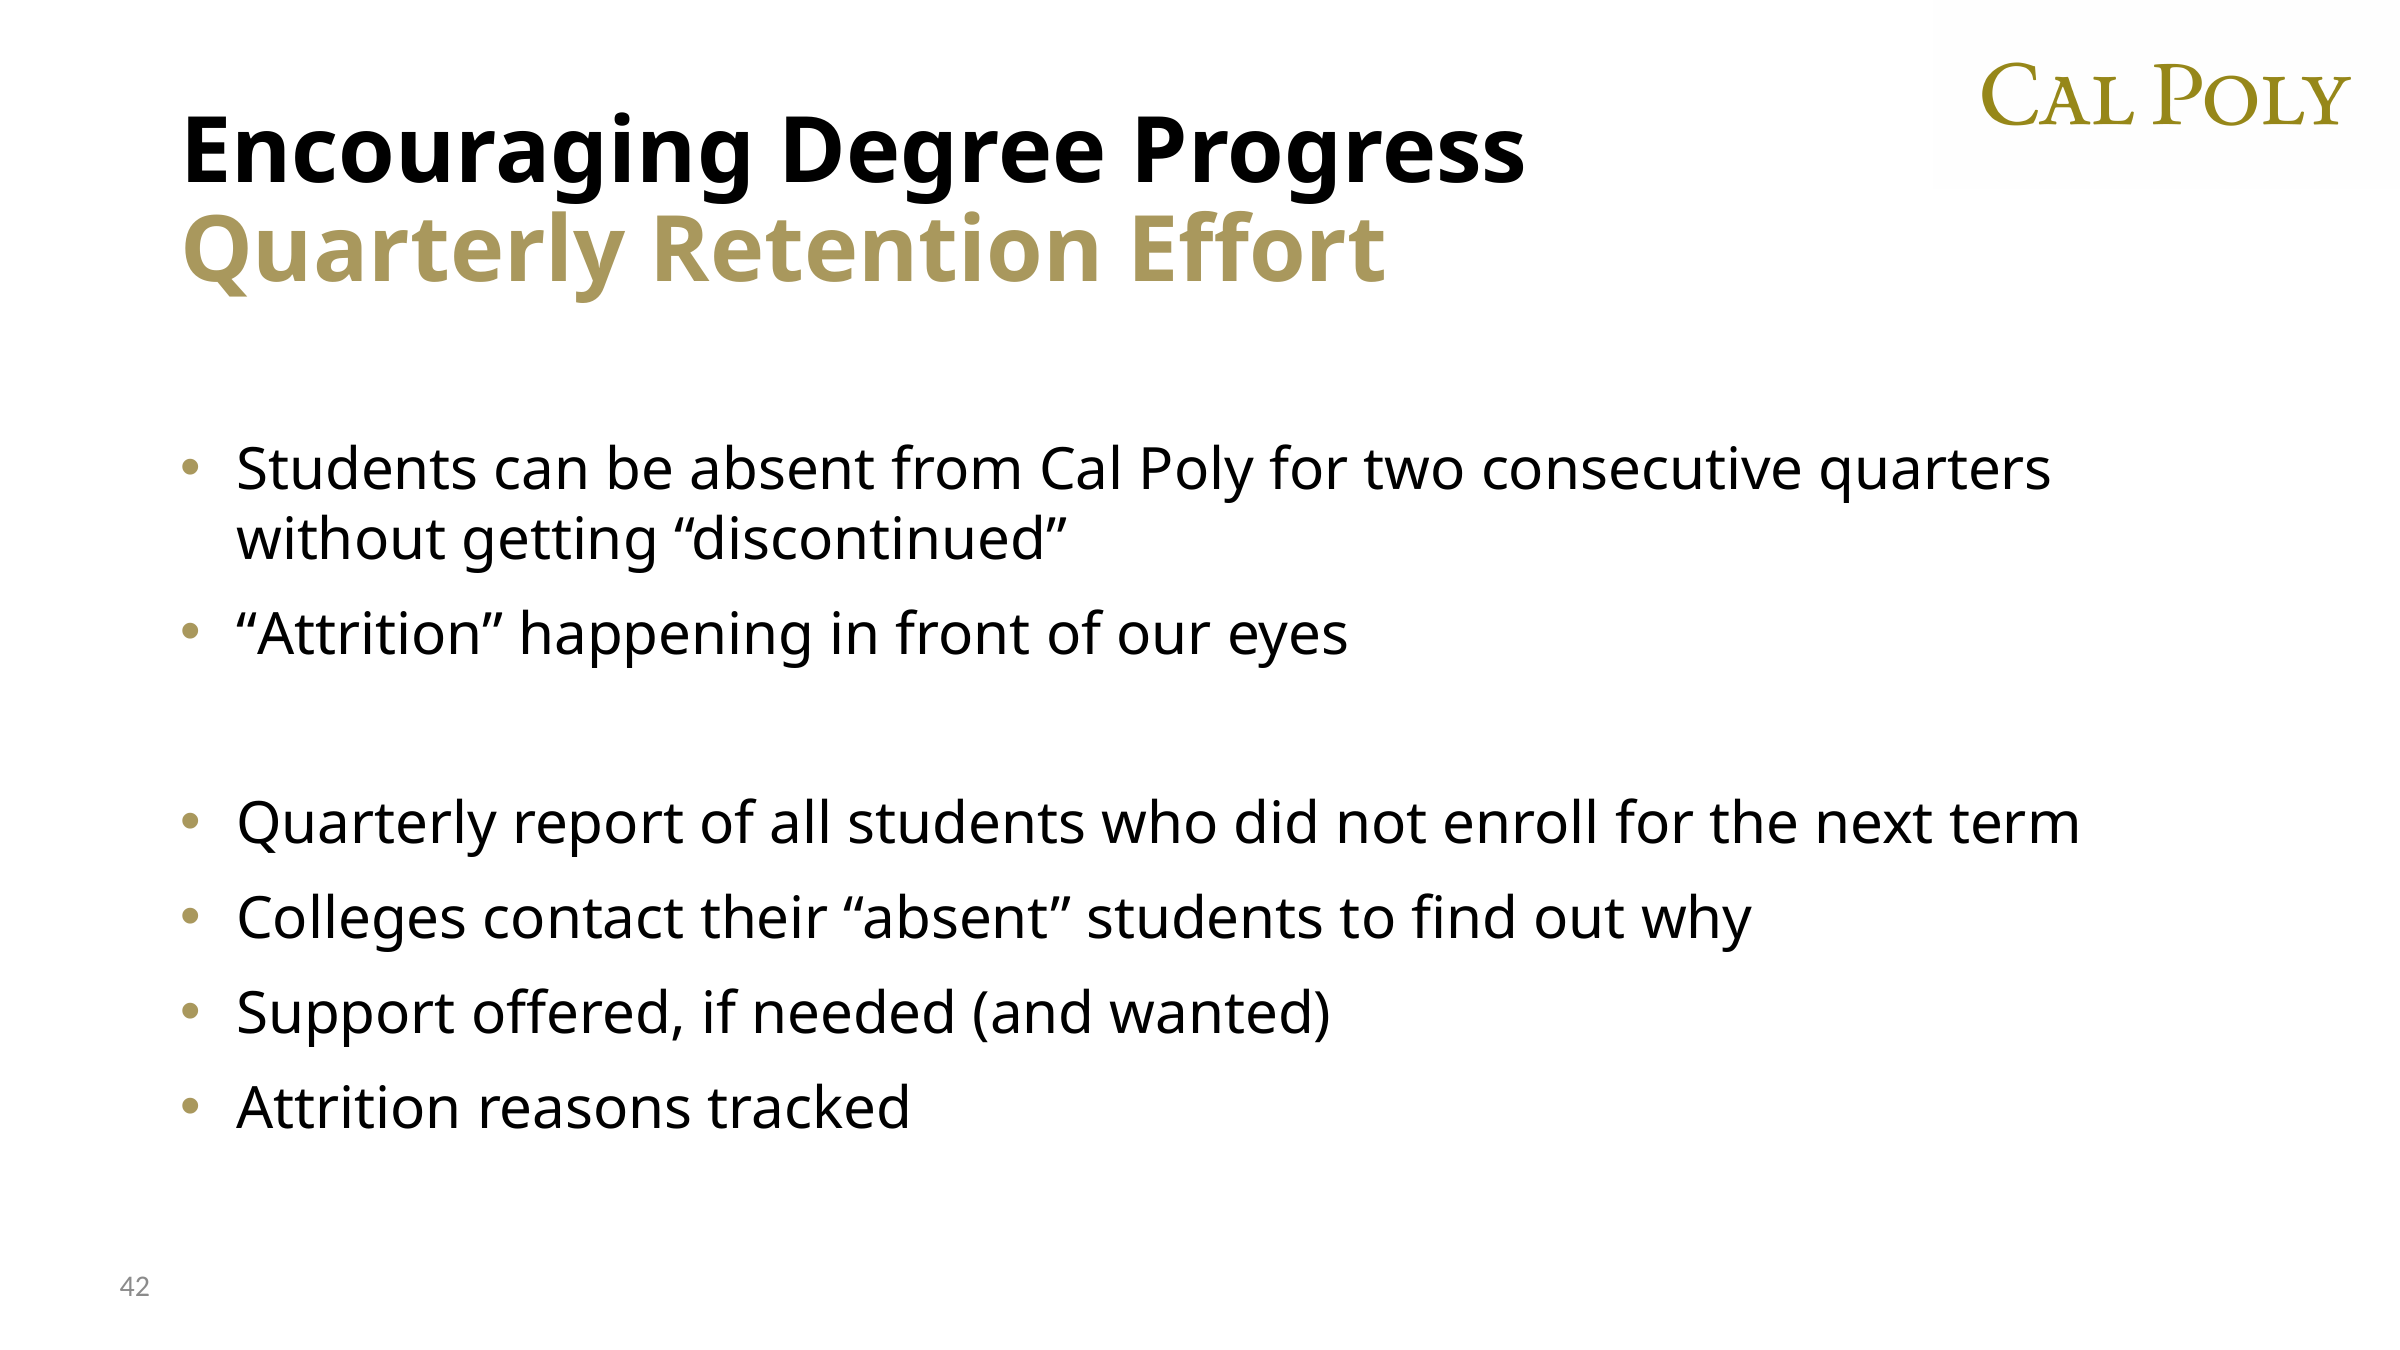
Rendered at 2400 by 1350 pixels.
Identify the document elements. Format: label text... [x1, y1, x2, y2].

title Encouraging Degree Progress Quarterly Retention Effort [165, 71, 2235, 333]
slide_number 42 [26, 1242, 165, 1326]
list Students can be absent from Cal Poly for two consecutive quarters without getting “discontinued” “Attrition” happening in front of our eyes Quarterly report of all students who did not enroll for the next term Colleges contact their “absent” students to find out why Support offered, if needed (and wanted) Attrition reasons tracked [165, 423, 2235, 1281]
picture [1933, 0, 2400, 189]
